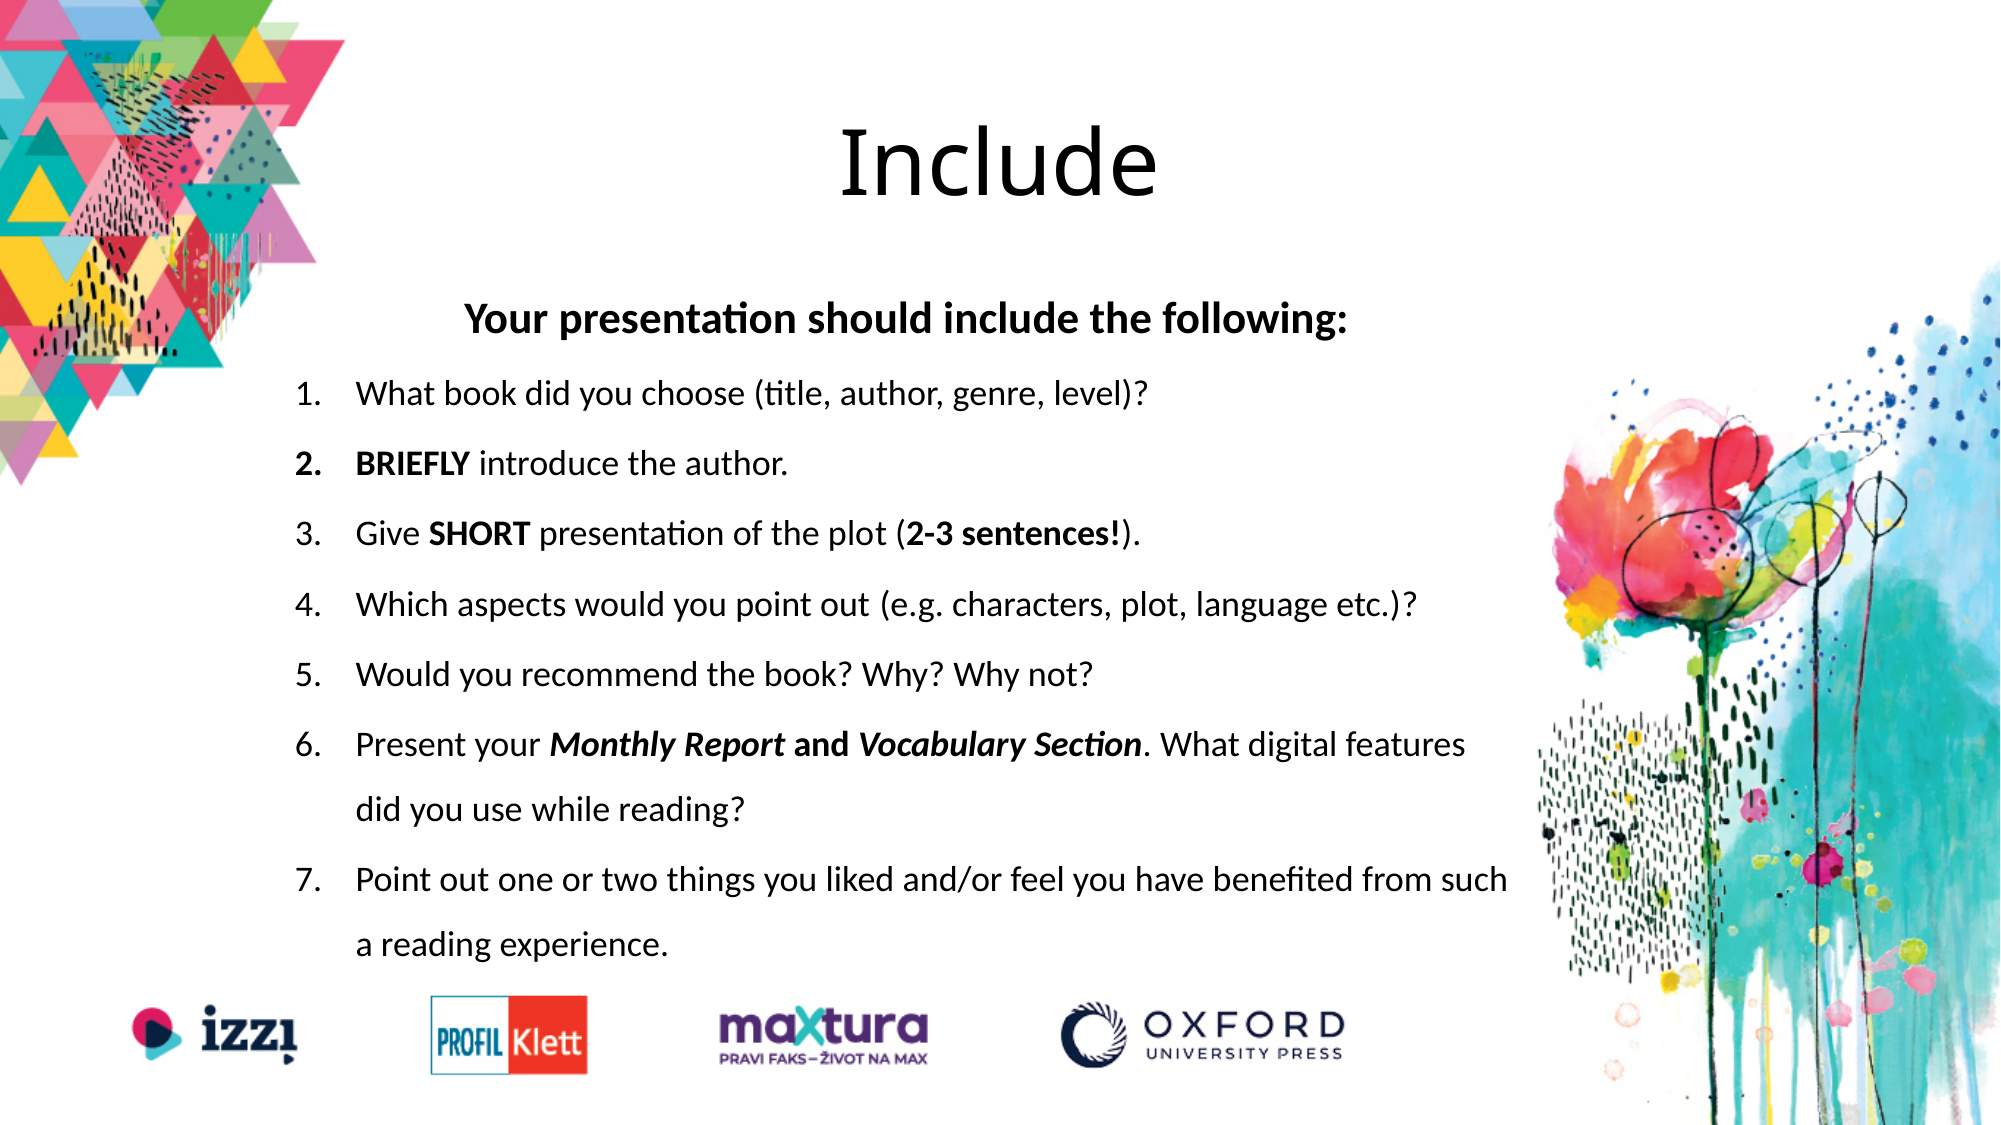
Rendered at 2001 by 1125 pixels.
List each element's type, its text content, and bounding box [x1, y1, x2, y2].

list Your presentation should include the following: What book did you choose (title, author, genre, level)? BRIEFLY introduce the author. Give SHORT presentation of the plot (2-3 sentences!). Which aspects would you point out (e.g. characters, plot, language etc.)? Would you recommend the book? Why? Why not? Present your Monthly Report and Vocabulary Section. What digital features did you use while reading? Point out one or two things you liked and/or feel you have benefited from such a reading experience. [279, 253, 1534, 990]
title Include [137, 56, 1863, 275]
picture [0, 0, 2001, 1125]
